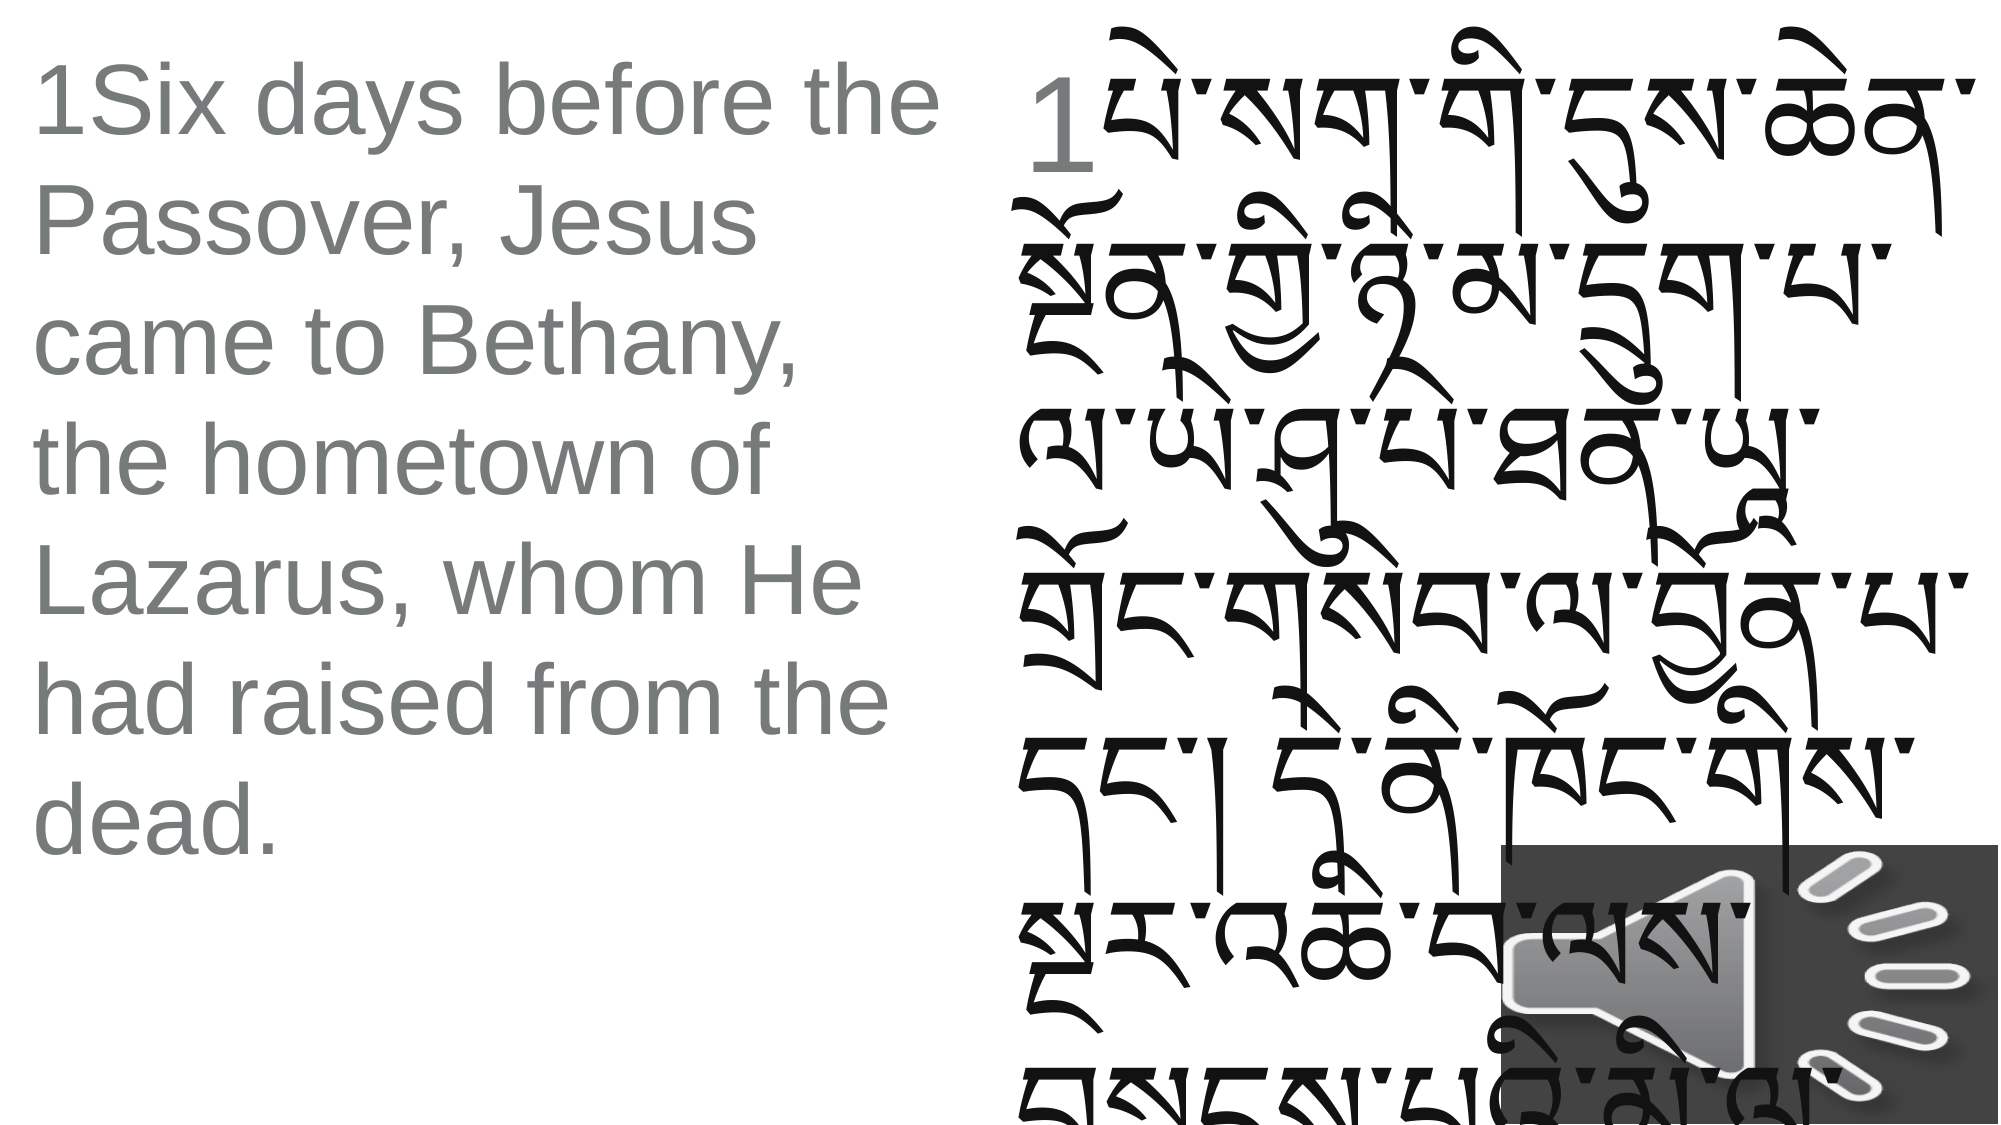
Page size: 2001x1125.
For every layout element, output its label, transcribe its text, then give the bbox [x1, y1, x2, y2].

text_box 1པེ་སག་གི་དུས་ཆེན་སྔོན་གྱི་ཉི་མ་དྲུག་པ་ལ་ཡེ་ཤུ་པེ་ཐན་ཡཱ་གྲོང་གསེབ་ལ་བྱོན་པ་དང༌། དེ་ནི་ཁོང་གིས་སྔར་འཆི་བ་ལས་བསླངས་པའི་མི་ལཱ་ཟར་གྱི་ཕ་ཡུལ་ཡིན་ཞིང༌། [999, 27, 2000, 1104]
picture [1500, 843, 2000, 1125]
text_box 1Six days before the Passover, Jesus came to Bethany, the hometown of Lazarus, whom He had raised from the dead. [18, 27, 973, 1104]
